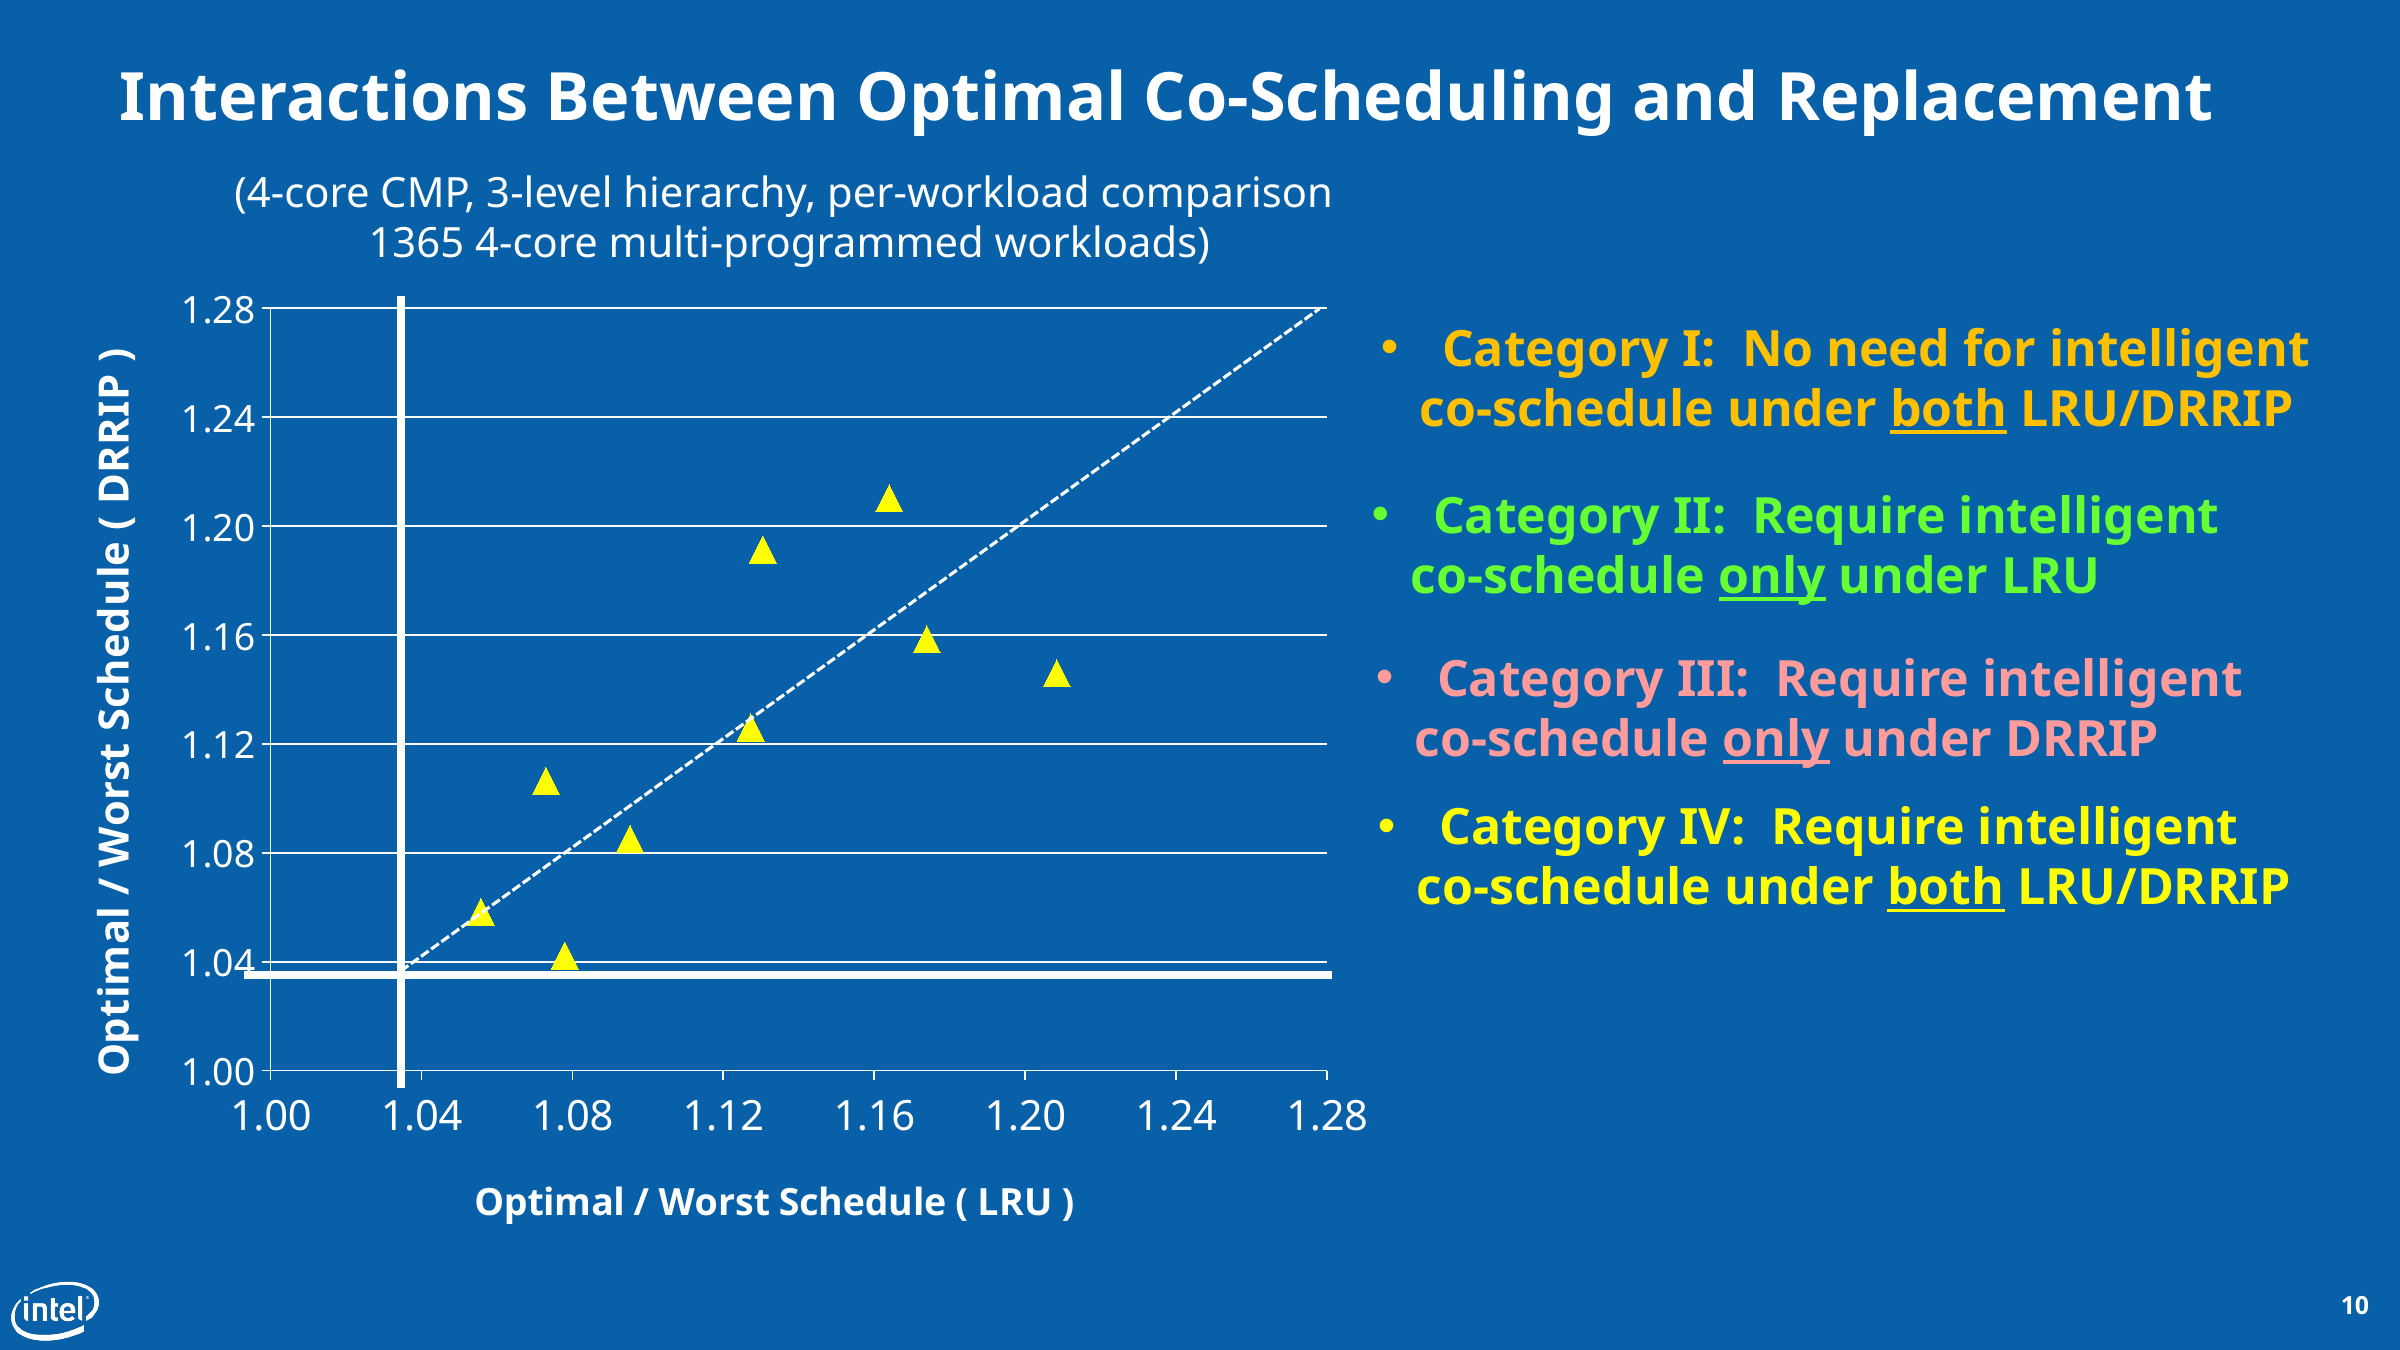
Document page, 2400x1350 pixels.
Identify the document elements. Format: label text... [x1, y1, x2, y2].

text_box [406, 308, 1320, 972]
chart [43, 262, 1395, 1263]
picture [10, 1281, 100, 1342]
slide_number 10 [2340, 1289, 2400, 1350]
text_box Category III: Require intelligent co-schedule only under DRRIP [1400, 638, 2259, 774]
text_box (4-core CMP, 3-level hierarchy, per-workload comparison 1365 4-core multi-programmed workloads) [219, 158, 1349, 261]
text_box Category I: No need for intelligent co-schedule under both LRU/DRRIP [1400, 308, 2326, 444]
text_box Category IV: Require intelligent co-schedule under both LRU/DRRIP [1400, 787, 2307, 923]
title Interactions Between Optimal Co-Scheduling and Replacement [119, 53, 2282, 229]
text_box Category II: Require intelligent co-schedule only under LRU [1400, 476, 2235, 611]
